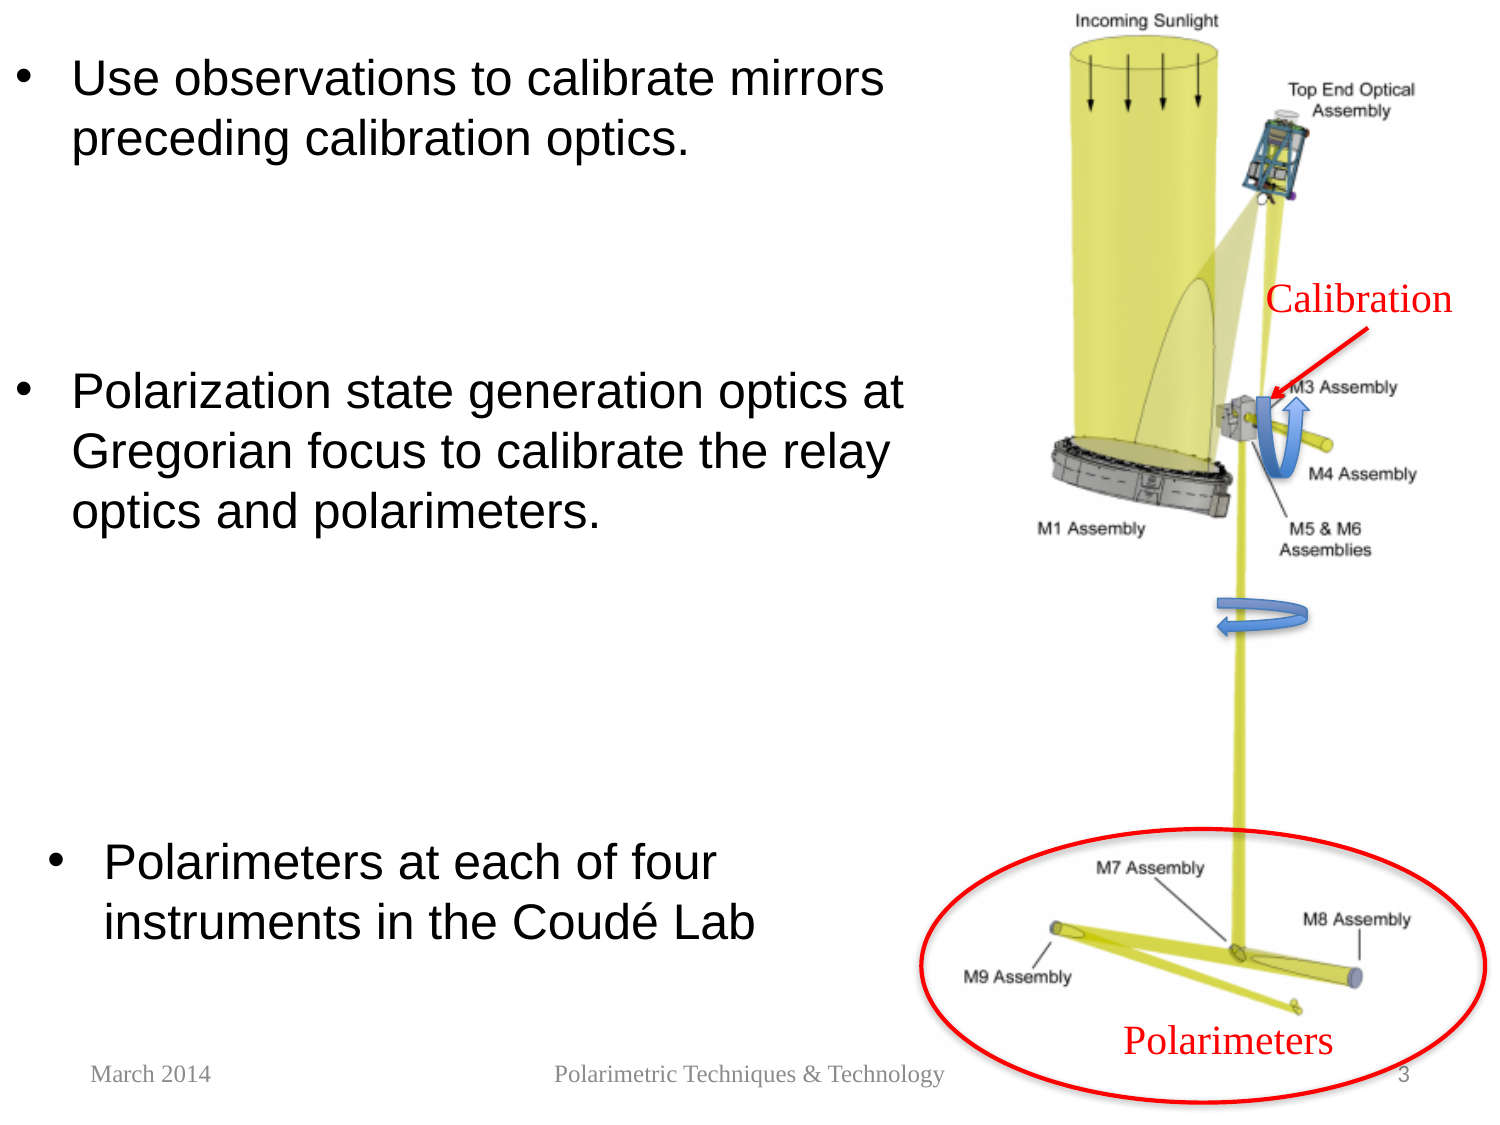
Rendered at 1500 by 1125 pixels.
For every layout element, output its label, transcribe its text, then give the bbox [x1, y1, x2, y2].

picture [929, 0, 1446, 821]
list Polarization state generation optics at Gregorian focus to calibrate the relay optics and polarimeters. [0, 350, 924, 576]
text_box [31, 821, 1486, 1103]
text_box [1250, 262, 1486, 400]
text_box Use observations to calibrate mirrors preceding calibration optics. [0, 38, 924, 263]
